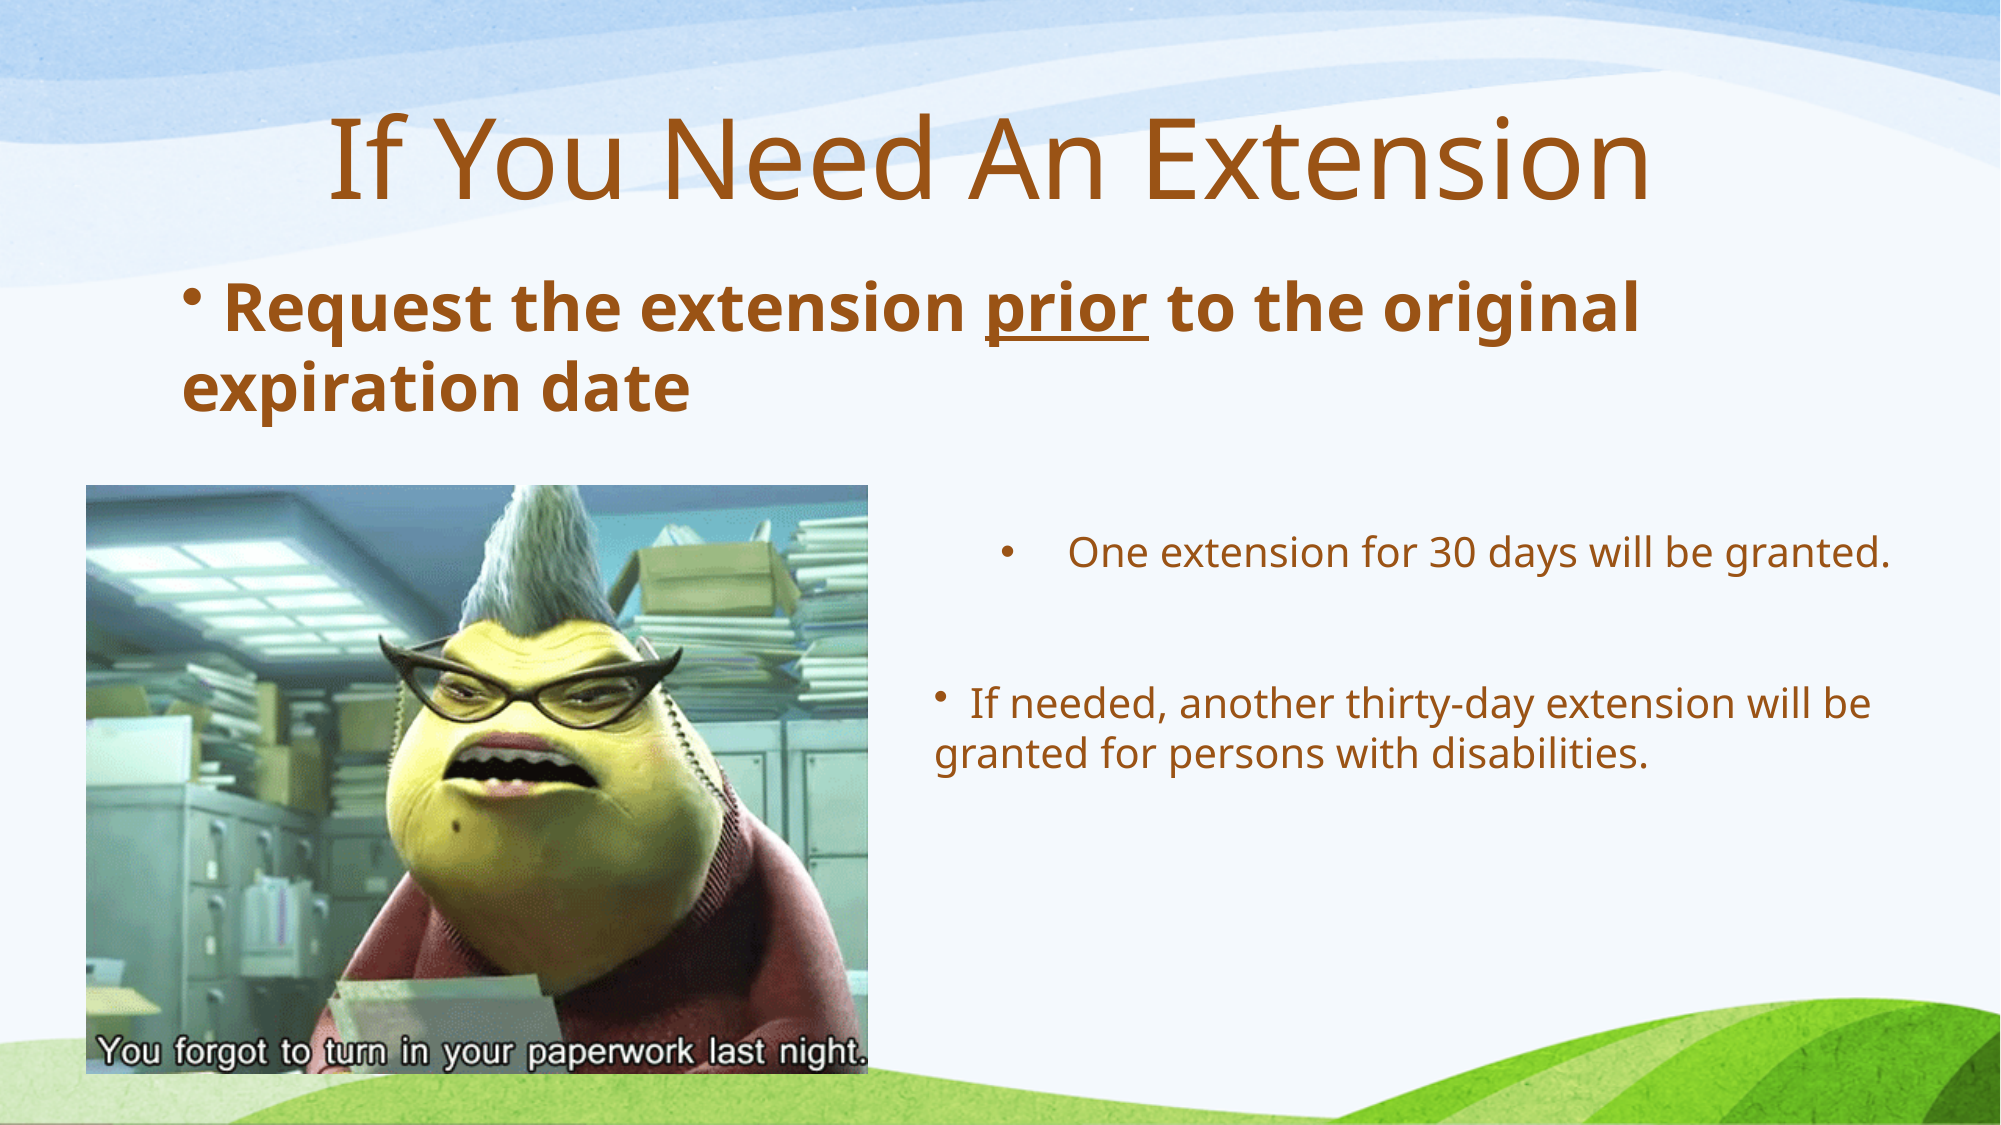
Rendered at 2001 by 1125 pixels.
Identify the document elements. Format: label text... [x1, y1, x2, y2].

text_box One extension for 30 days will be granted. [985, 518, 1918, 584]
text_box If needed, another thirty-day extension will be granted for persons with disabilities. [919, 669, 1898, 784]
picture [0, 0, 2001, 1125]
text_box Request the extension prior to the original expiration date [166, 257, 1709, 432]
text_box If You Need An Extension [86, 79, 1898, 230]
